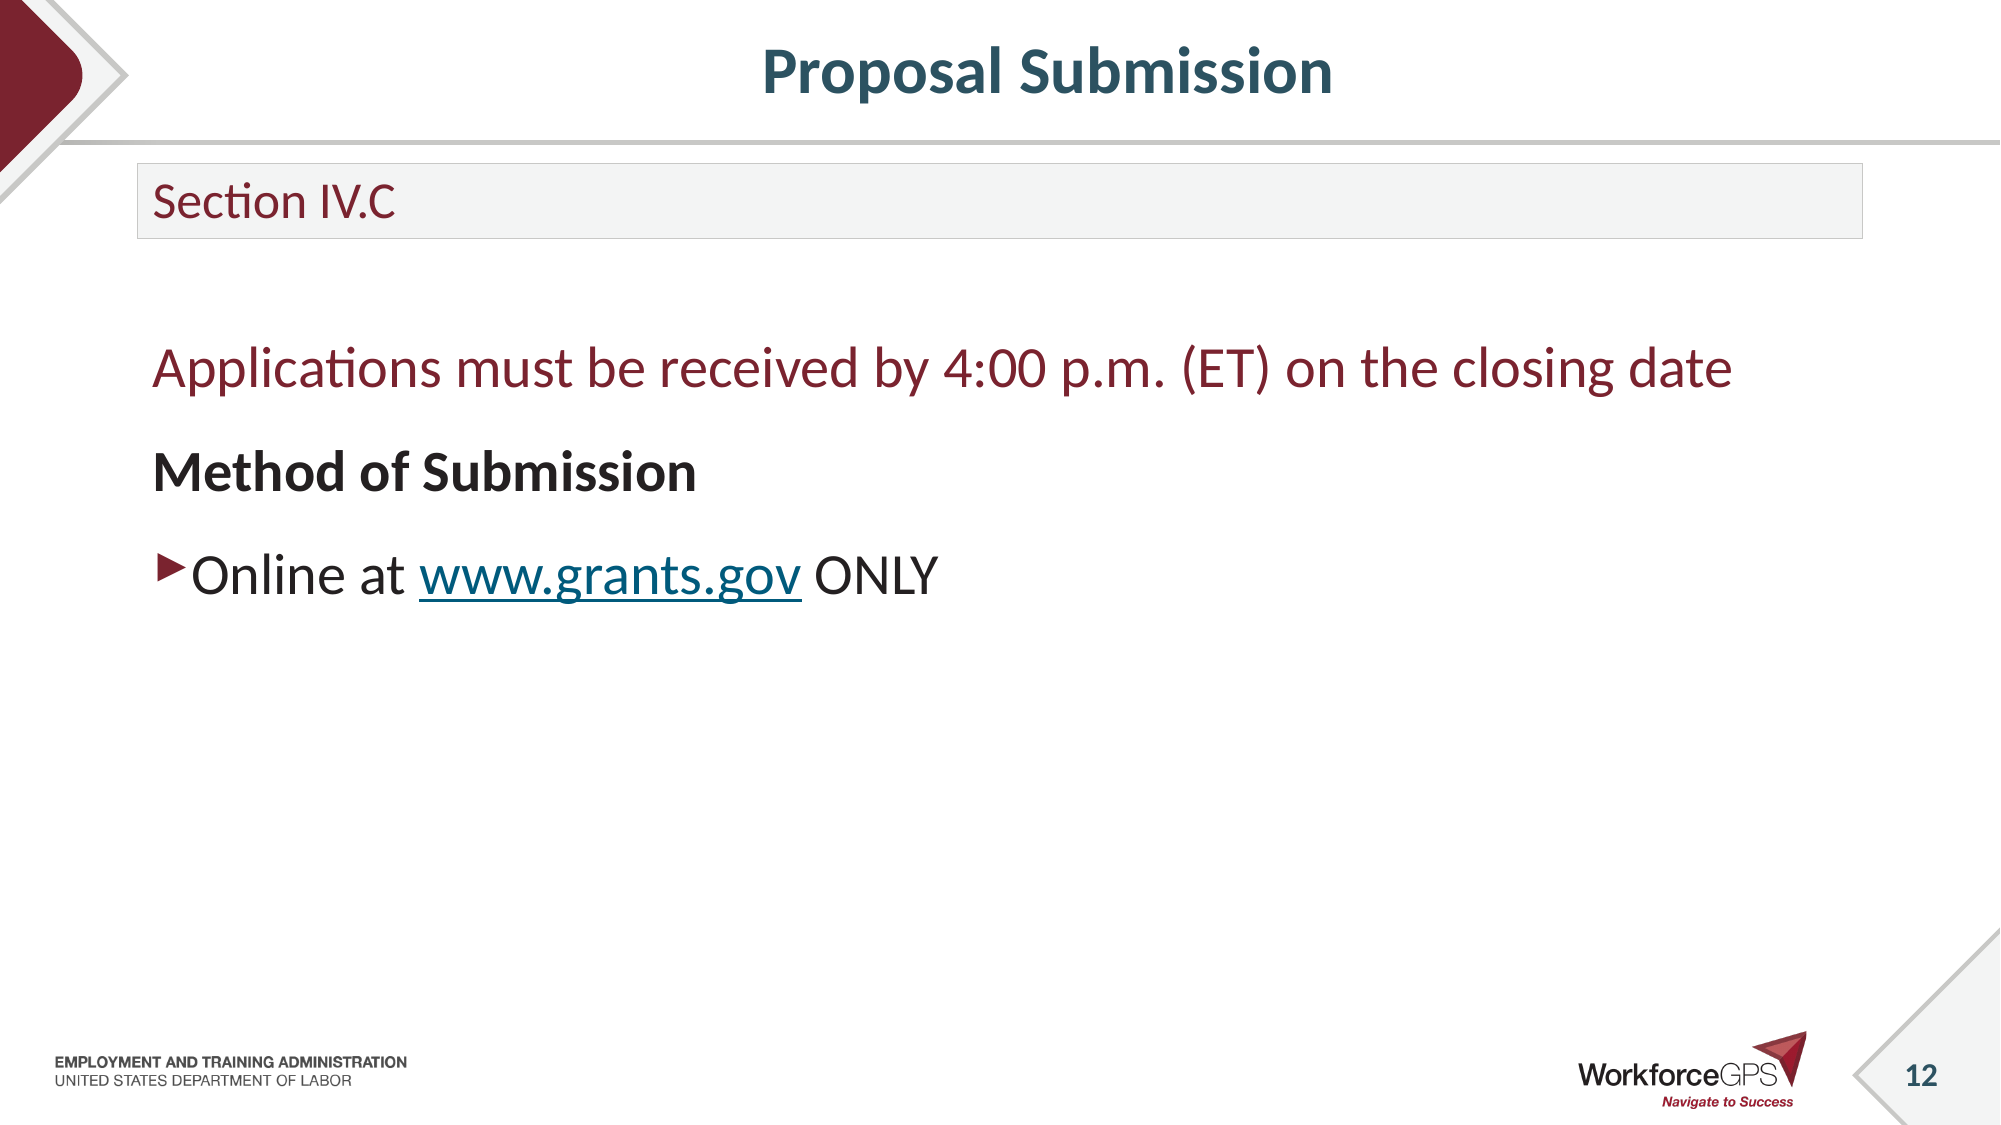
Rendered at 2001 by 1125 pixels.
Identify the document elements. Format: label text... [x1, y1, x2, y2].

list Applications must be received by 4:00 p.m. (ET) on the closing date Method of Submission Online at www.grants.gov ONLY [137, 326, 1863, 1016]
list Ariam Ferro Lead Grants Management Specialist, OGM U.S. Department of Labor Ferro.Ariam@dol.gov 202-693-3968 [47, 1049, 420, 1095]
list Section IV.C [137, 163, 1863, 239]
title Proposal Submission [132, 7, 1950, 137]
slide_number 12 [1867, 1042, 1975, 1103]
